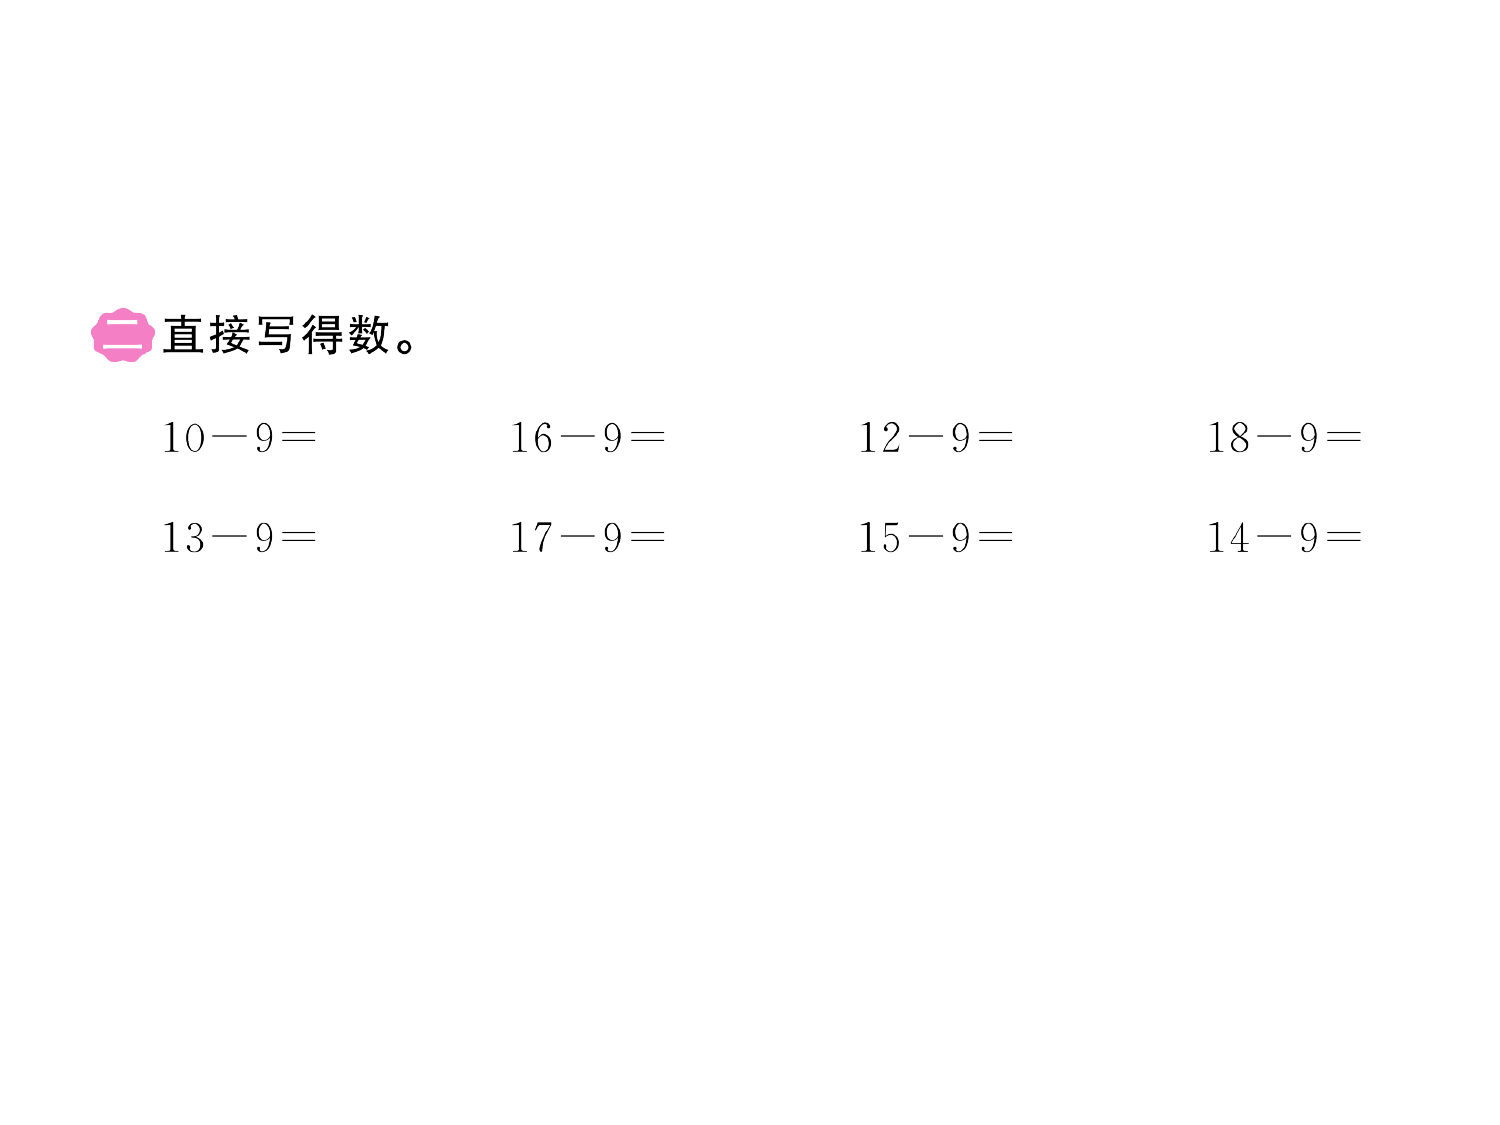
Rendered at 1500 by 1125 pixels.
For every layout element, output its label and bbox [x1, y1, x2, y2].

picture [88, 278, 1447, 585]
